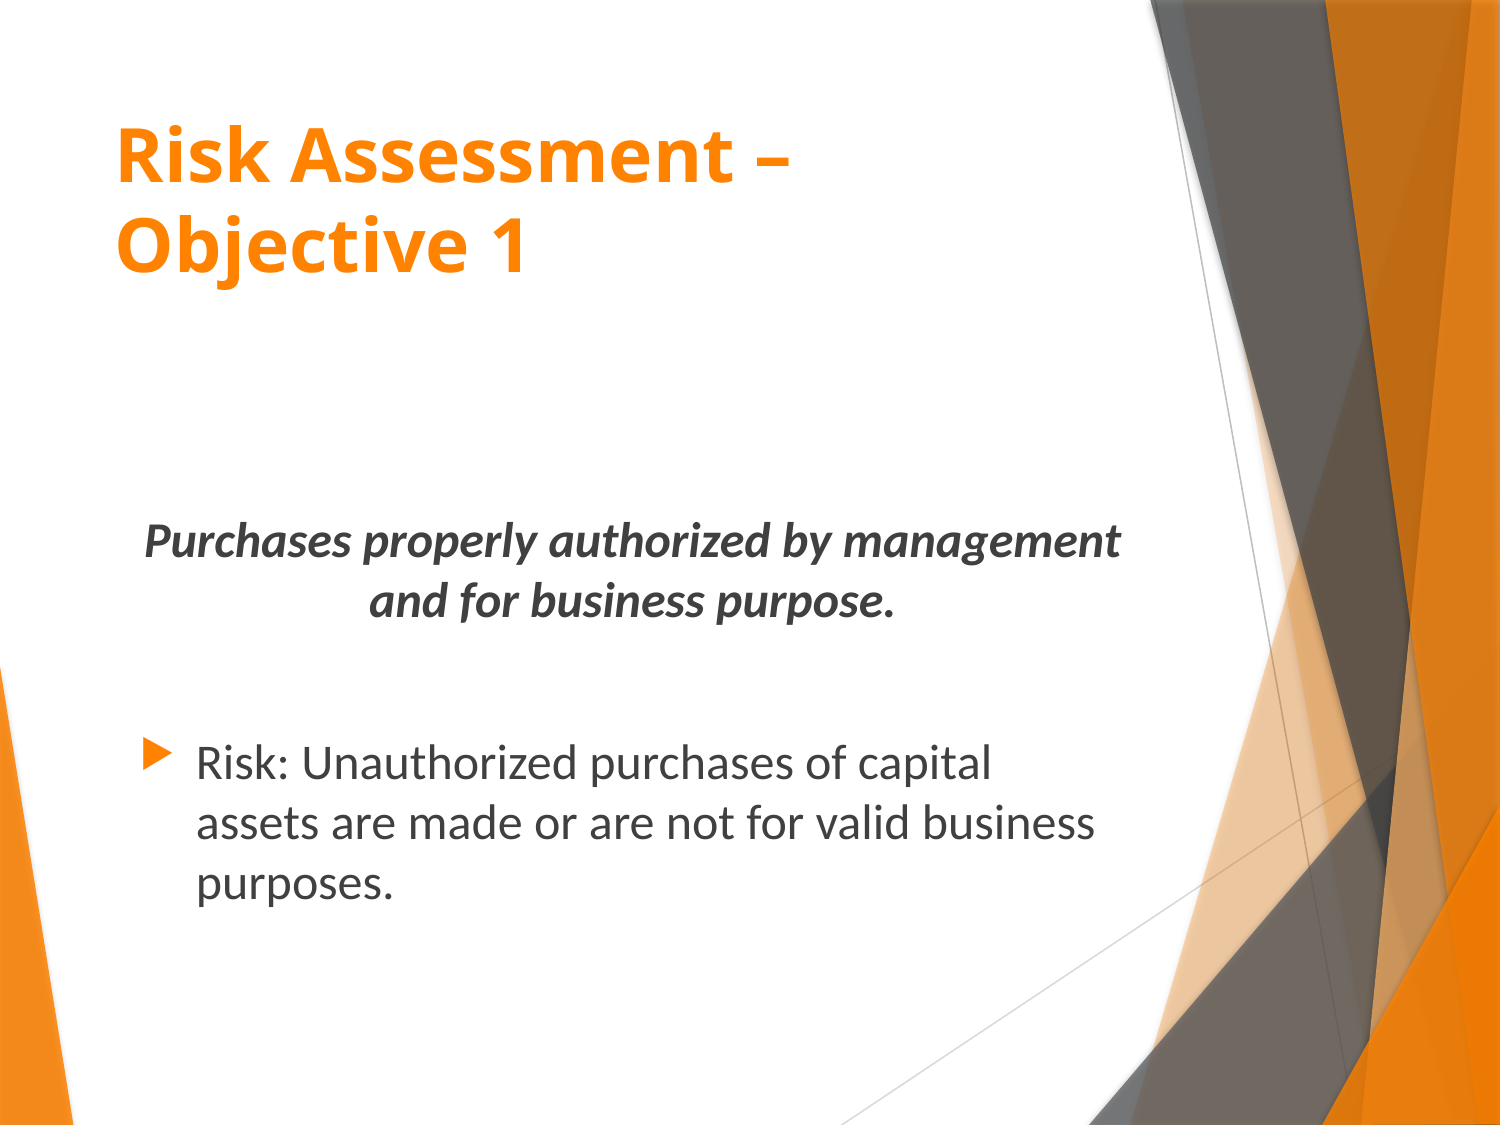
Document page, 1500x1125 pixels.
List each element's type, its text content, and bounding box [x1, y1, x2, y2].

list Purchases properly authorized by management and for business purpose. Risk: Unauthorized purchases of capital assets are made or are not for valid business purposes. [124, 689, 1142, 1075]
text_box [124, 136, 1142, 689]
title Risk Assessment – Objective 1 [99, 99, 1038, 317]
